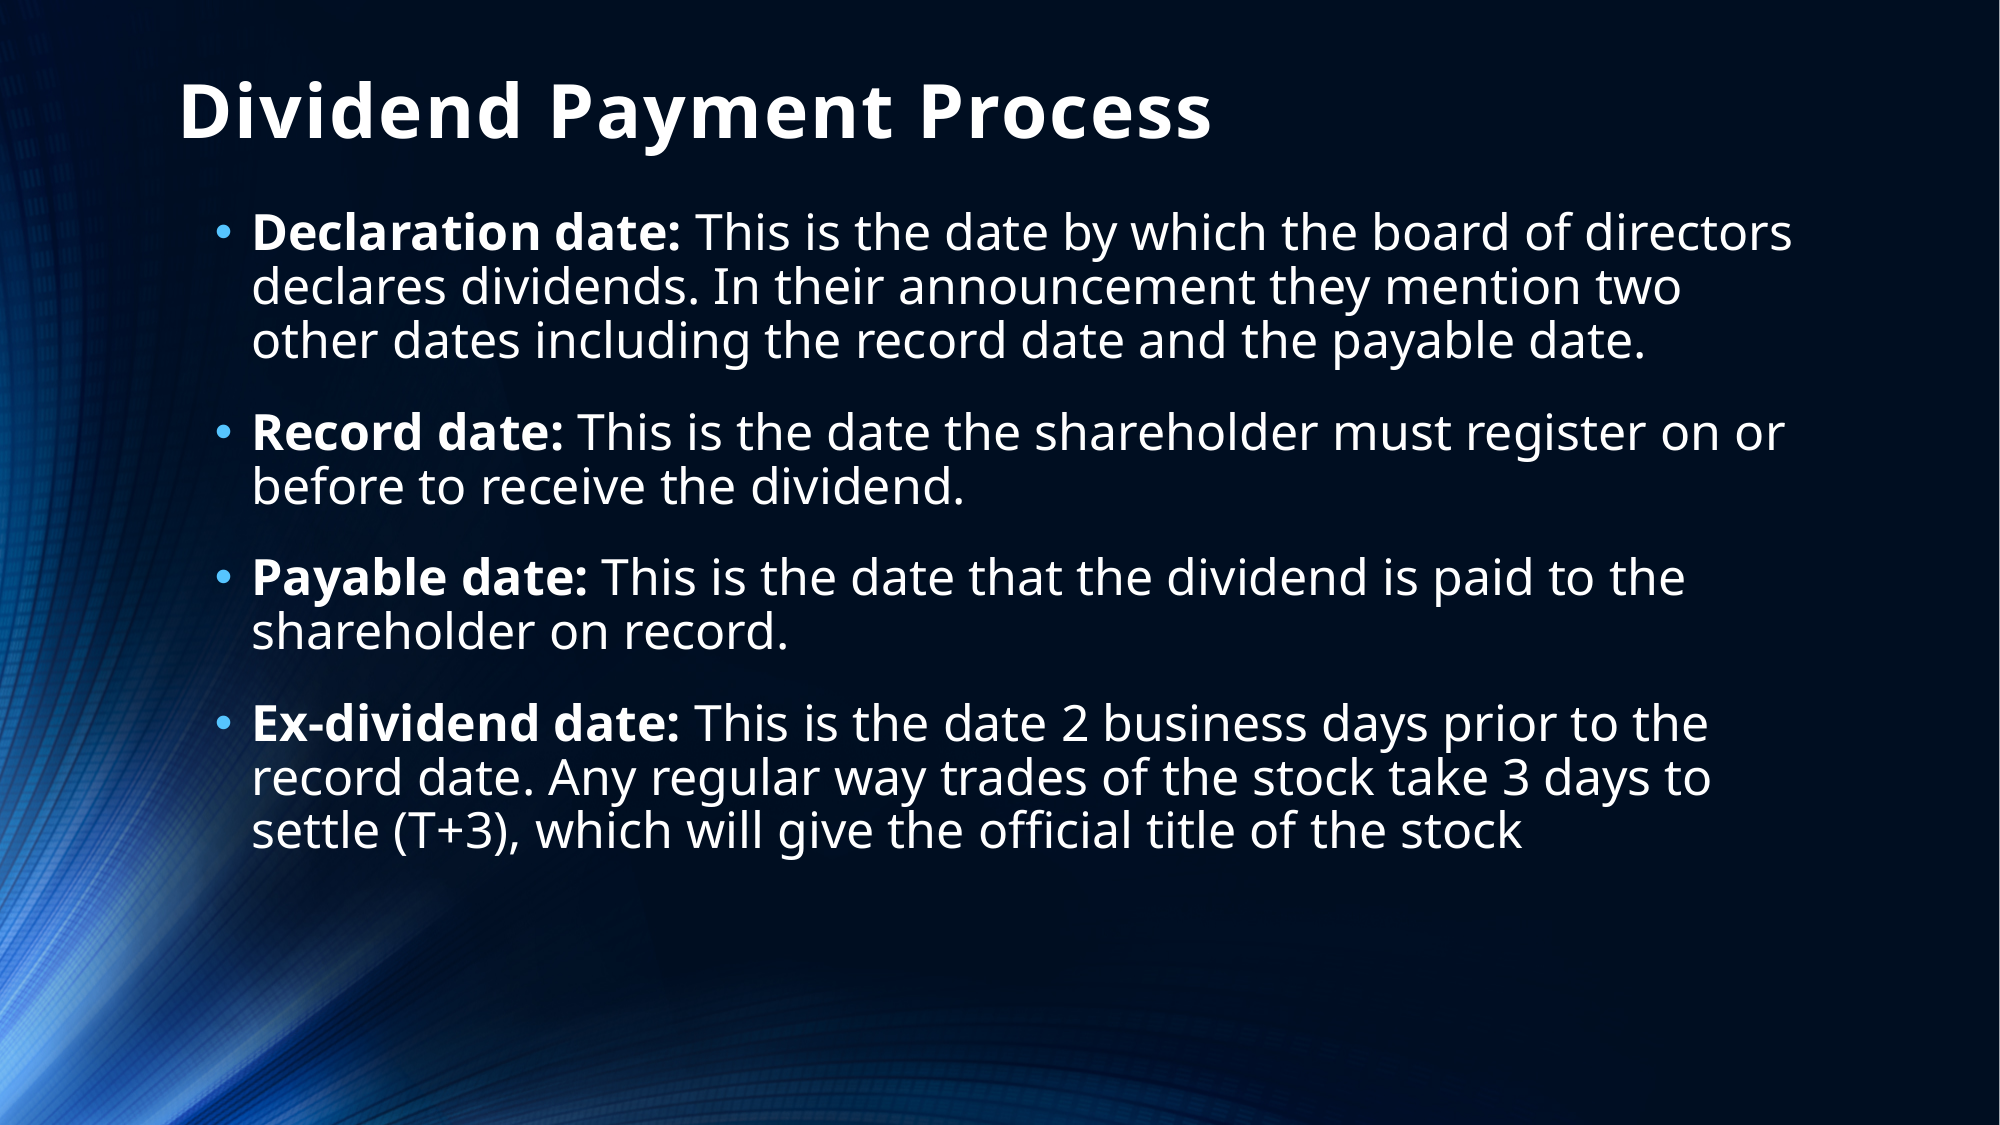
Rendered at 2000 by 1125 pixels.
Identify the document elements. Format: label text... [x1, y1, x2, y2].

picture [0, 0, 2000, 1125]
list Declaration date: This is the date by which the board of directors declares dividends. In their announcement they mention two other dates including the record date and the payable date. Record date: This is the date the shareholder must register on or before to receive the dividend. Payable date: This is the date that the dividend is paid to the shareholder on record. Ex-dividend date: This is the date 2 business days prior to the record date. Any regular way trades of the stock take 3 days to settle (T+3), which will give the official title of the stock [199, 200, 1813, 1038]
title Dividend Payment Process [162, 37, 1663, 163]
